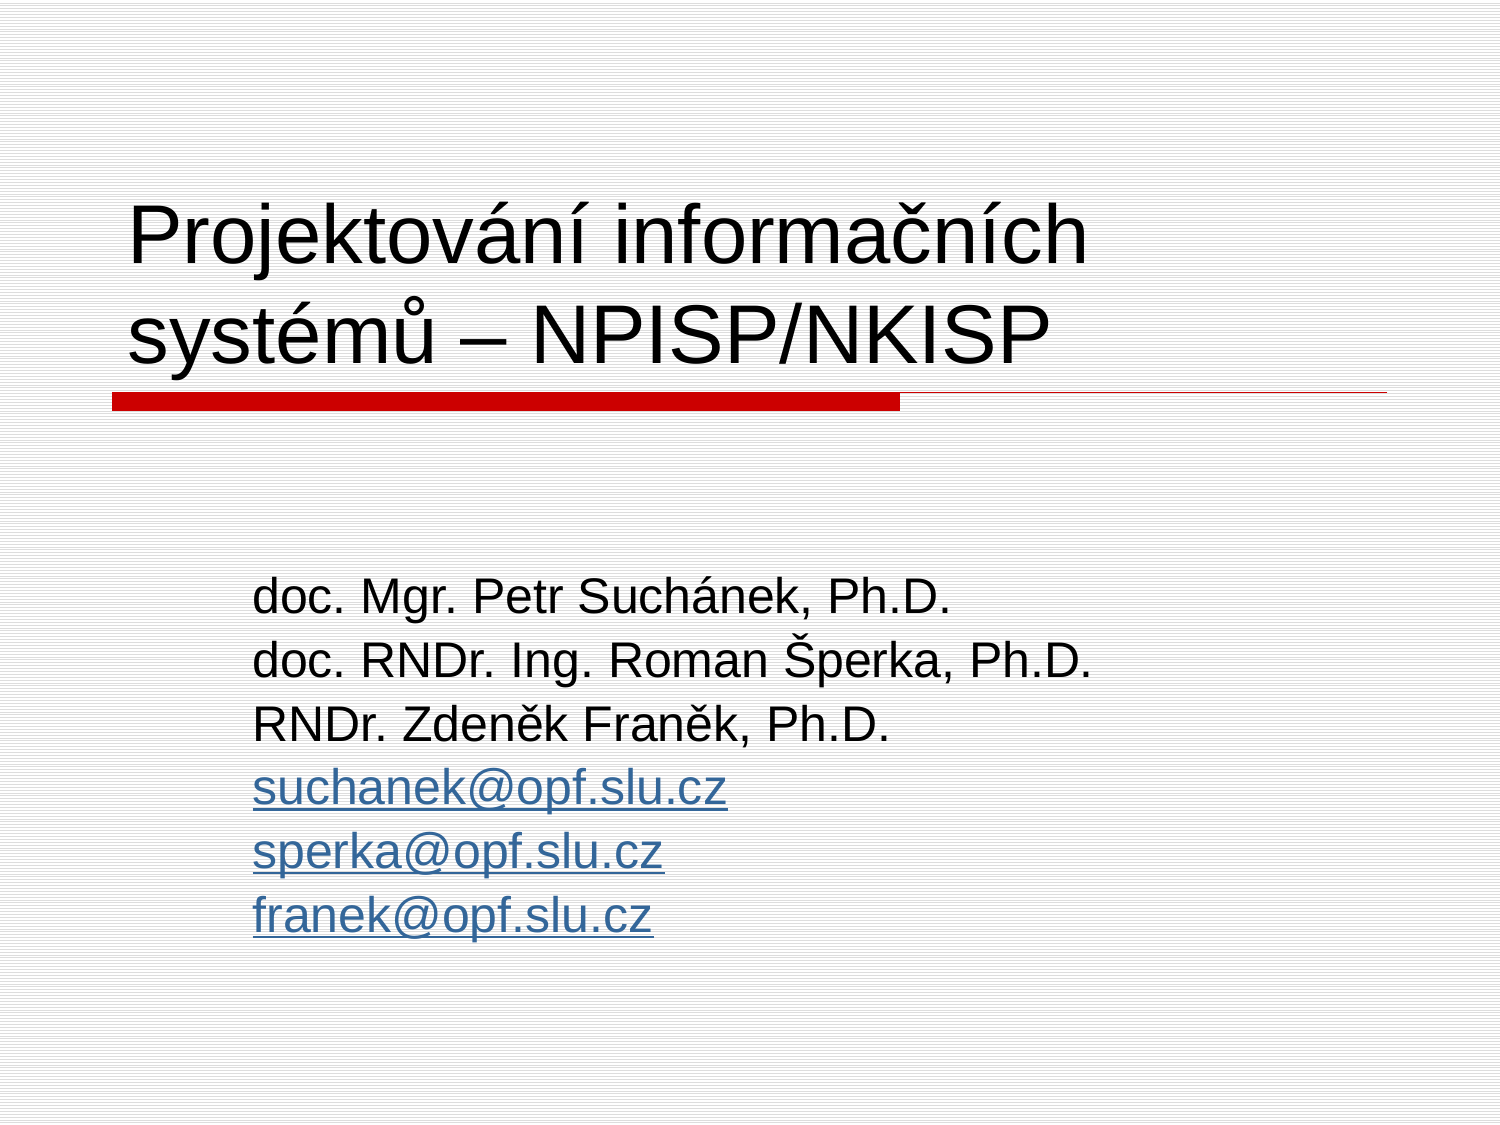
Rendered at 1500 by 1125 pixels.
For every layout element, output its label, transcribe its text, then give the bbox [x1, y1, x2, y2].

subtitle doc. Mgr. Petr Suchánek, Ph.D. doc. RNDr. Ing. Roman Šperka, Ph.D. RNDr. Zdeněk Franěk, Ph.D. suchanek@opf.slu.cz sperka@opf.slu.cz franek@opf.slu.cz [237, 562, 1388, 826]
title Projektování informačních systémů – NPISP/NKISP [112, 162, 1388, 388]
